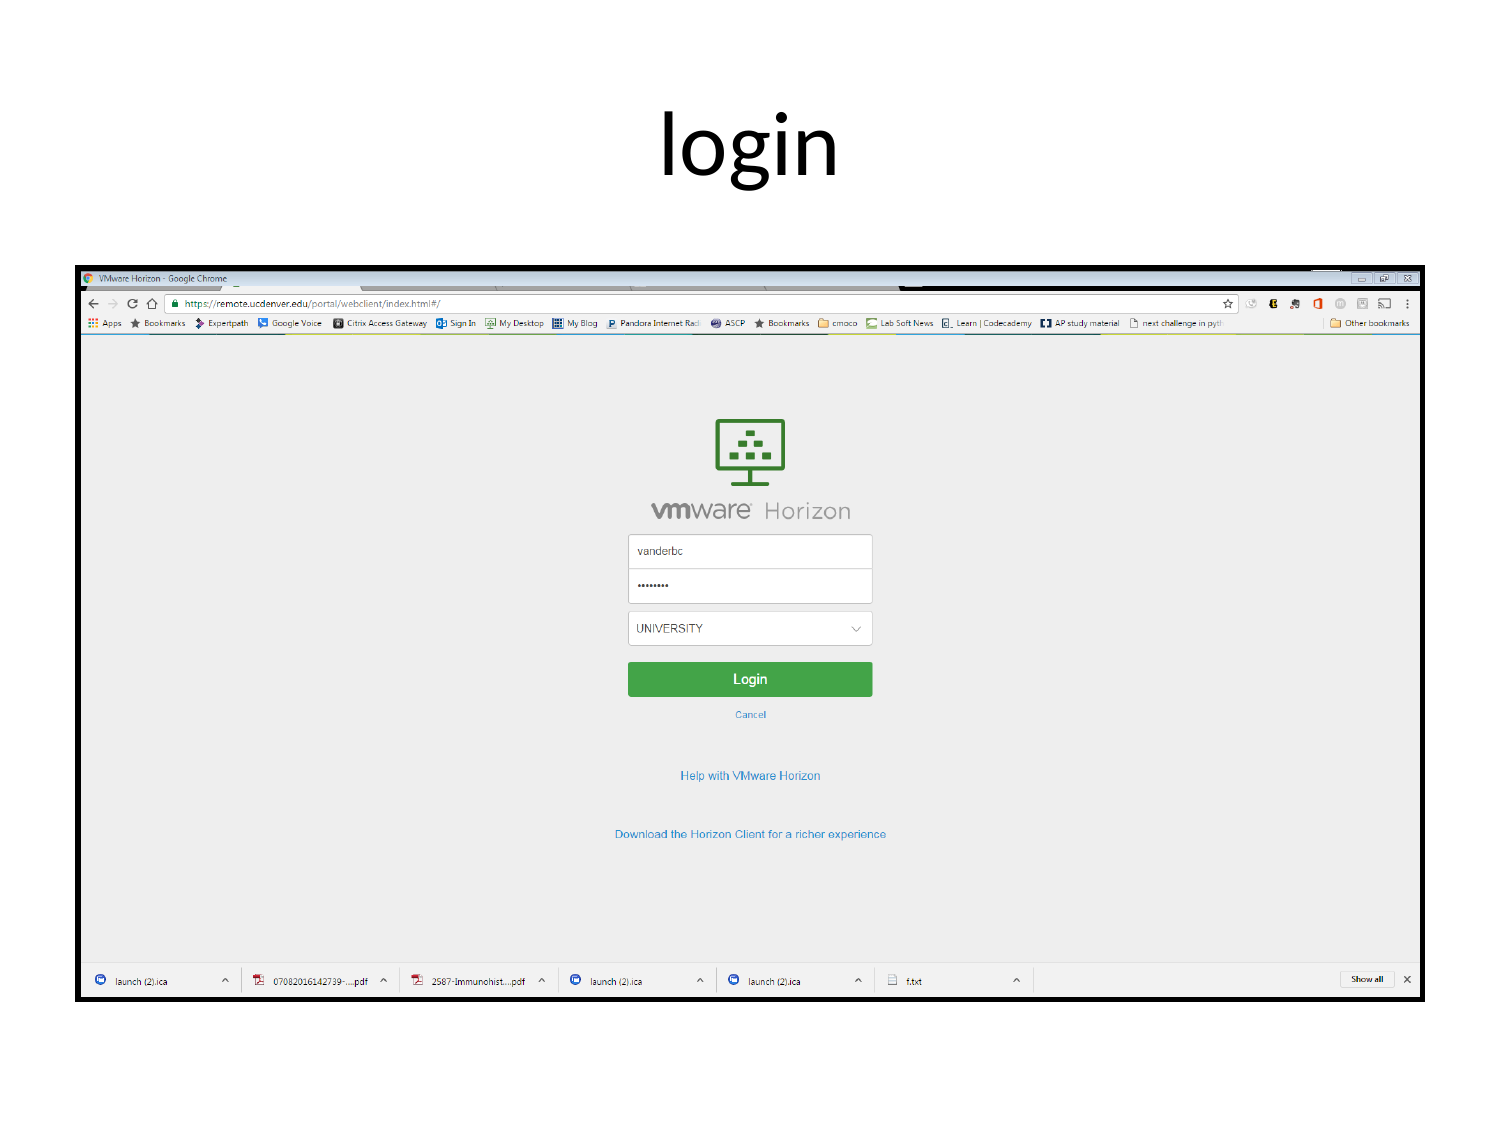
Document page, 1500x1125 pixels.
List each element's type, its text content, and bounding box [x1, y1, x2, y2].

title login [75, 45, 1425, 233]
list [74, 265, 1426, 1003]
